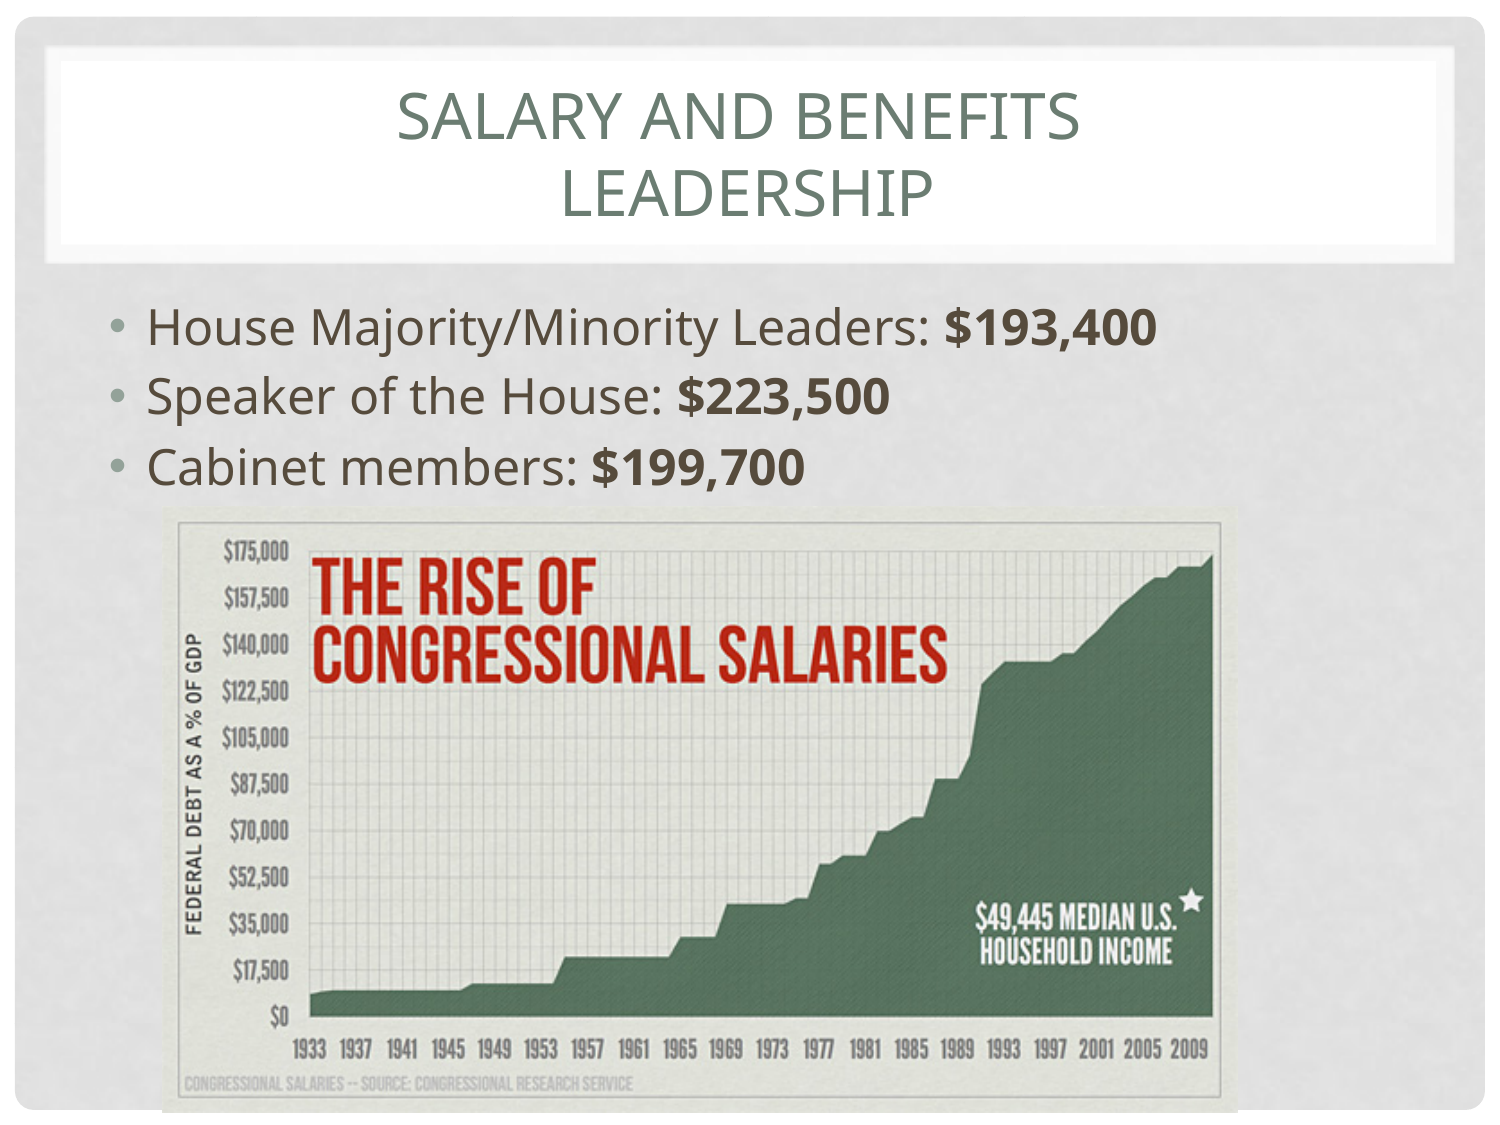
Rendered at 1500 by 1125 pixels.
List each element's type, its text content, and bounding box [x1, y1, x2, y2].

picture [162, 506, 1238, 1113]
list House Majority/Minority Leaders: $193,400 Speaker of the House: $223,500 Cabinet members: $199,700 [75, 287, 1425, 1005]
title Salary and Benefits Leadership [69, 66, 1425, 238]
